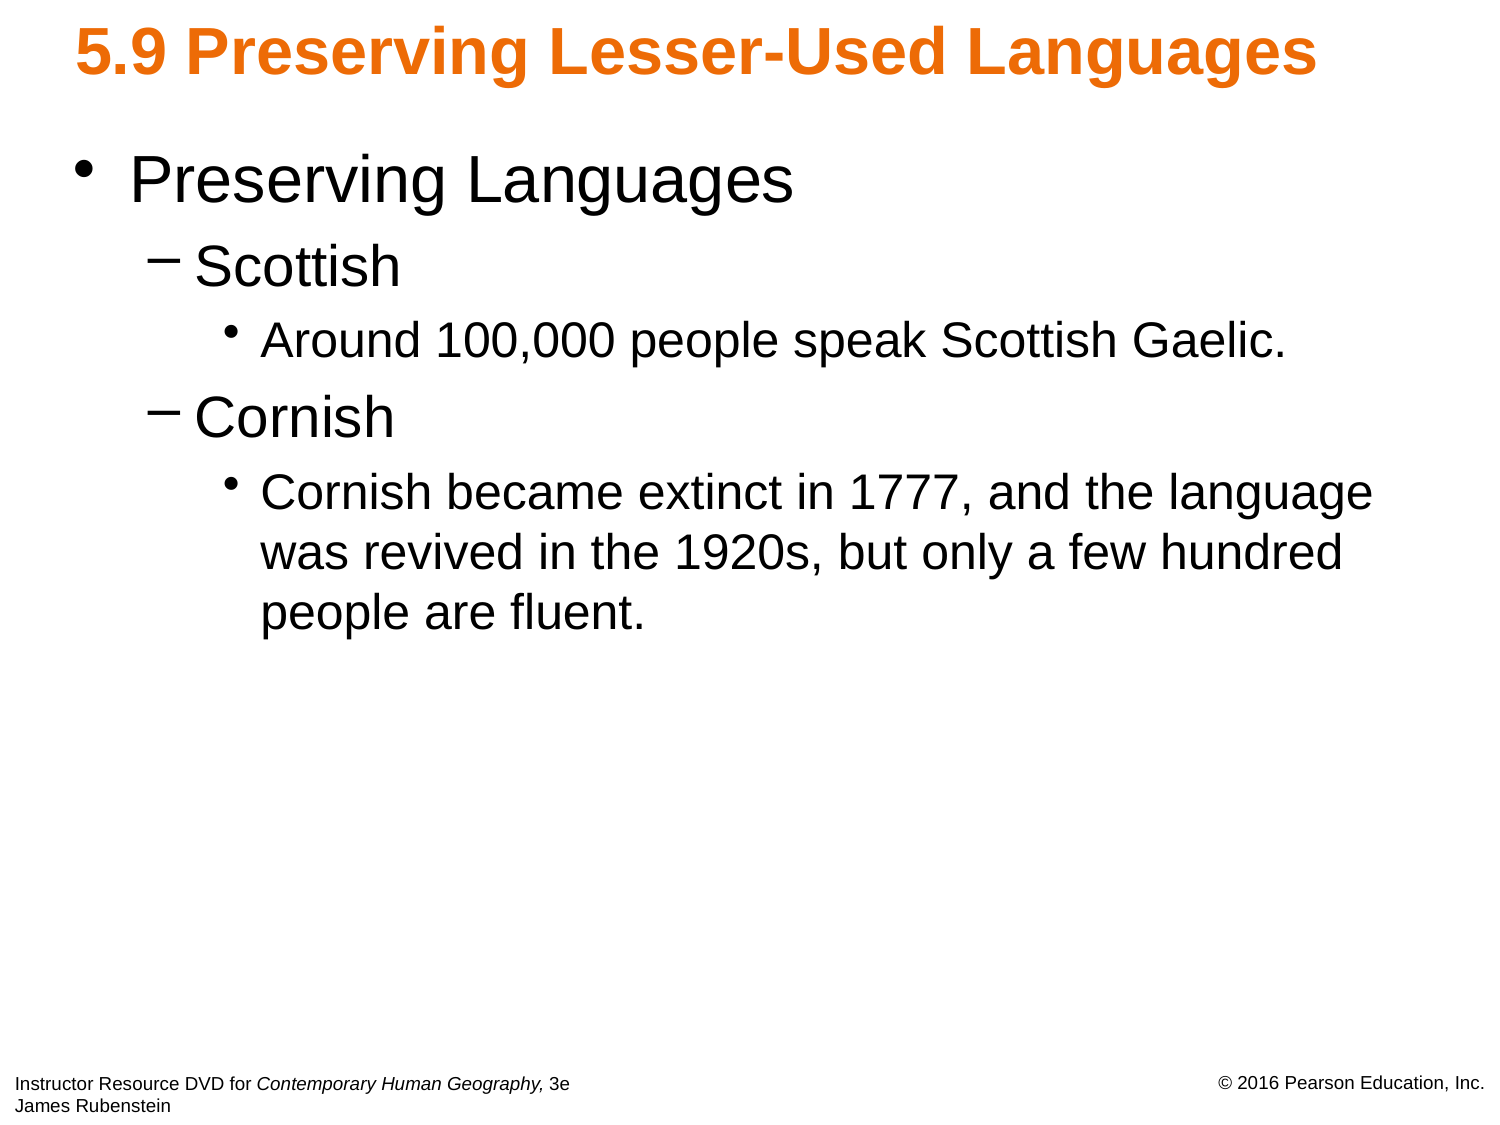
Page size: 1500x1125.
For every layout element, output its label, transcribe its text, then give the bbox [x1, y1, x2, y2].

title 5.9 Preserving Lesser-Used Languages [0, 0, 1495, 97]
text_box Preserving Languages Scottish Around 100,000 people speak Scottish Gaelic. Cornish Cornish became extinct in 1777, and the language was revived in the 1920s, but only a few hundred people are fluent. [57, 128, 1471, 929]
